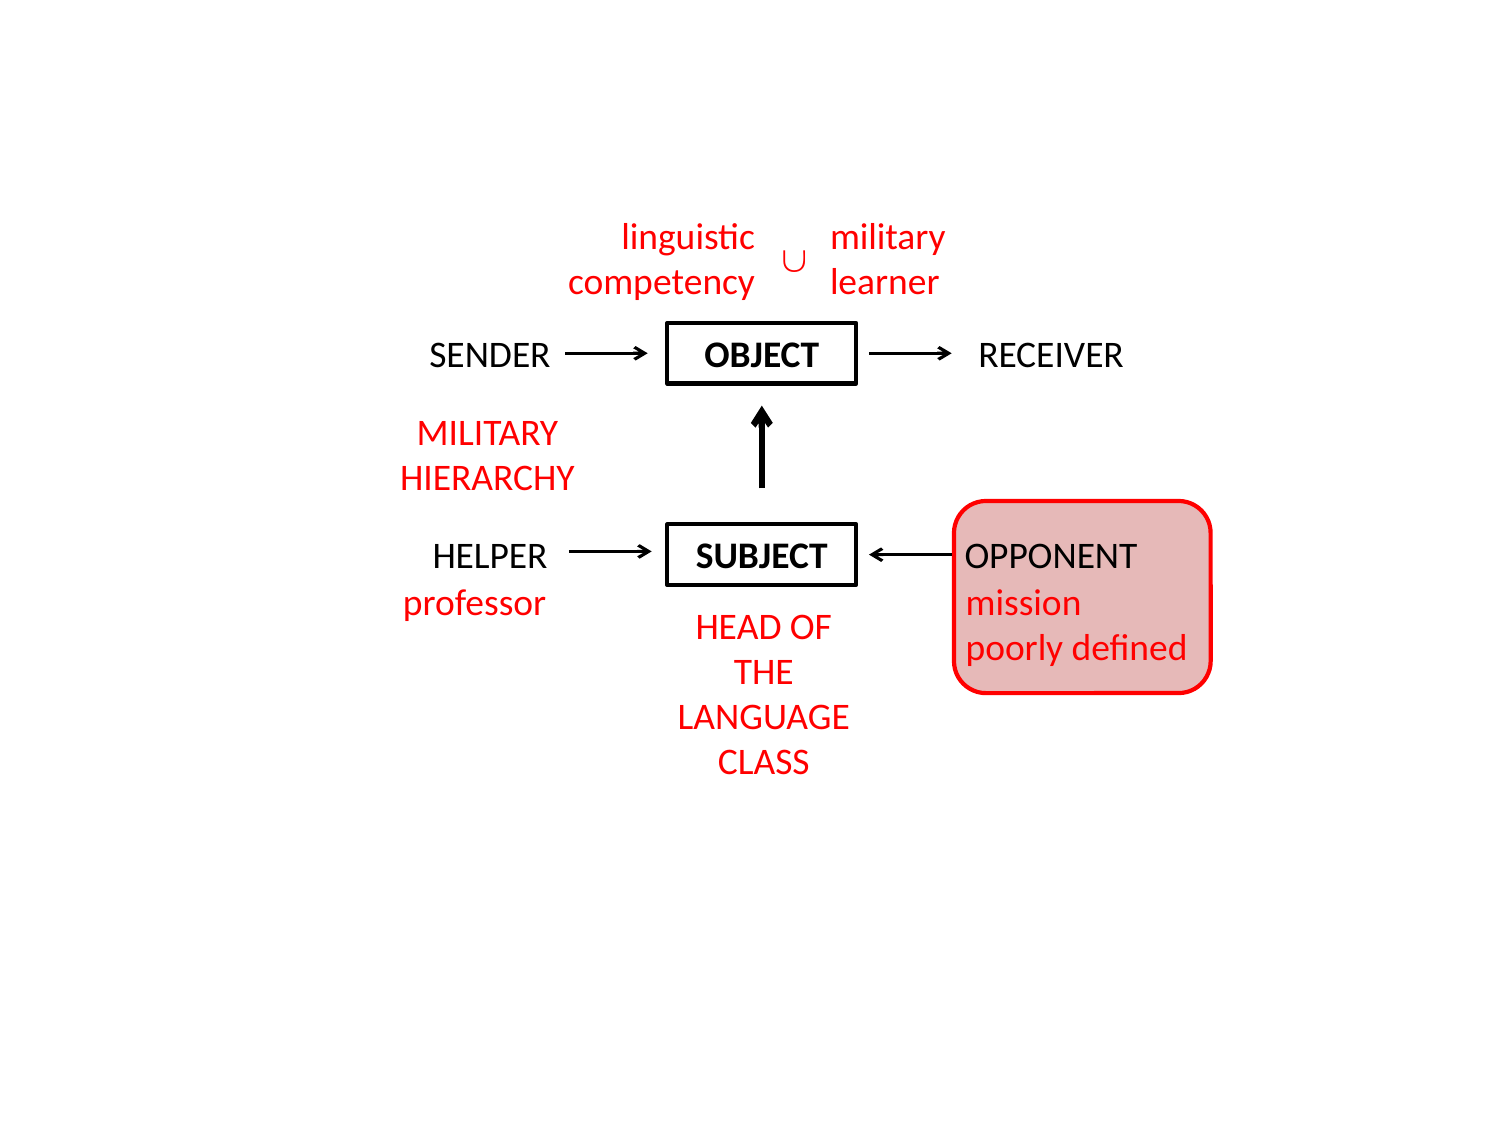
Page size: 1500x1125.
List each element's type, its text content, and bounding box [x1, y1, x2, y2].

text_box RECEIVER [938, 322, 1164, 383]
text_box [665, 522, 858, 587]
text_box mission poorly defined [950, 571, 1223, 676]
text_box [955, 676, 1210, 696]
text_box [537, 204, 975, 312]
text_box HEAD OF THE LANGUAGE CLASS [647, 594, 880, 790]
text_box professor [277, 571, 561, 631]
text_box OPPONENT [938, 523, 1164, 584]
text_box SENDER [395, 322, 585, 383]
text_box MILITARY HIERARCHY [319, 400, 656, 506]
text_box [665, 321, 858, 386]
text_box HELPER [377, 523, 603, 584]
text_box [953, 498, 1213, 571]
